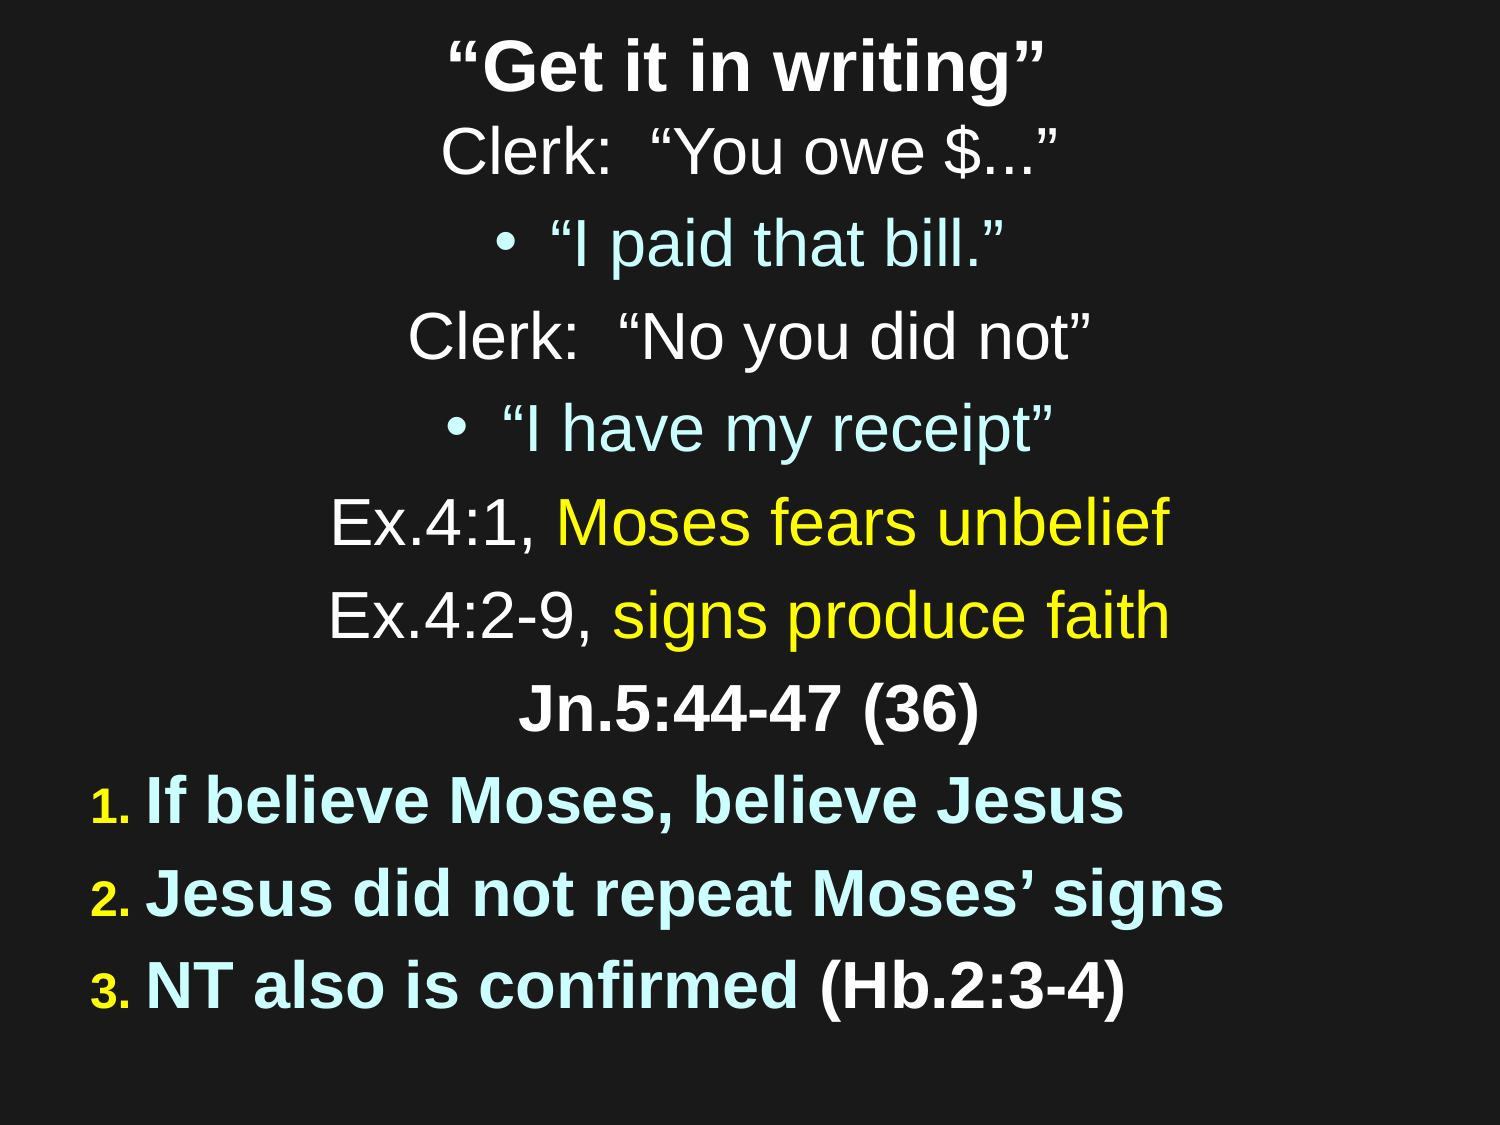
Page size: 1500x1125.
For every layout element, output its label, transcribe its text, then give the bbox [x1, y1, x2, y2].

list Clerk: “You owe $...” “I paid that bill.” Clerk: “No you did not” “I have my receipt” Ex.4:1, Moses fears unbelief Ex.4:2-9, signs produce faith Jn.5:44-47 (36) 1. If believe Moses, believe Jesus 2. Jesus did not repeat Moses’ signs 3. NT also is confirmed (Hb.2:3-4) [75, 99, 1425, 1038]
title “Get it in writing” [59, 12, 1435, 113]
